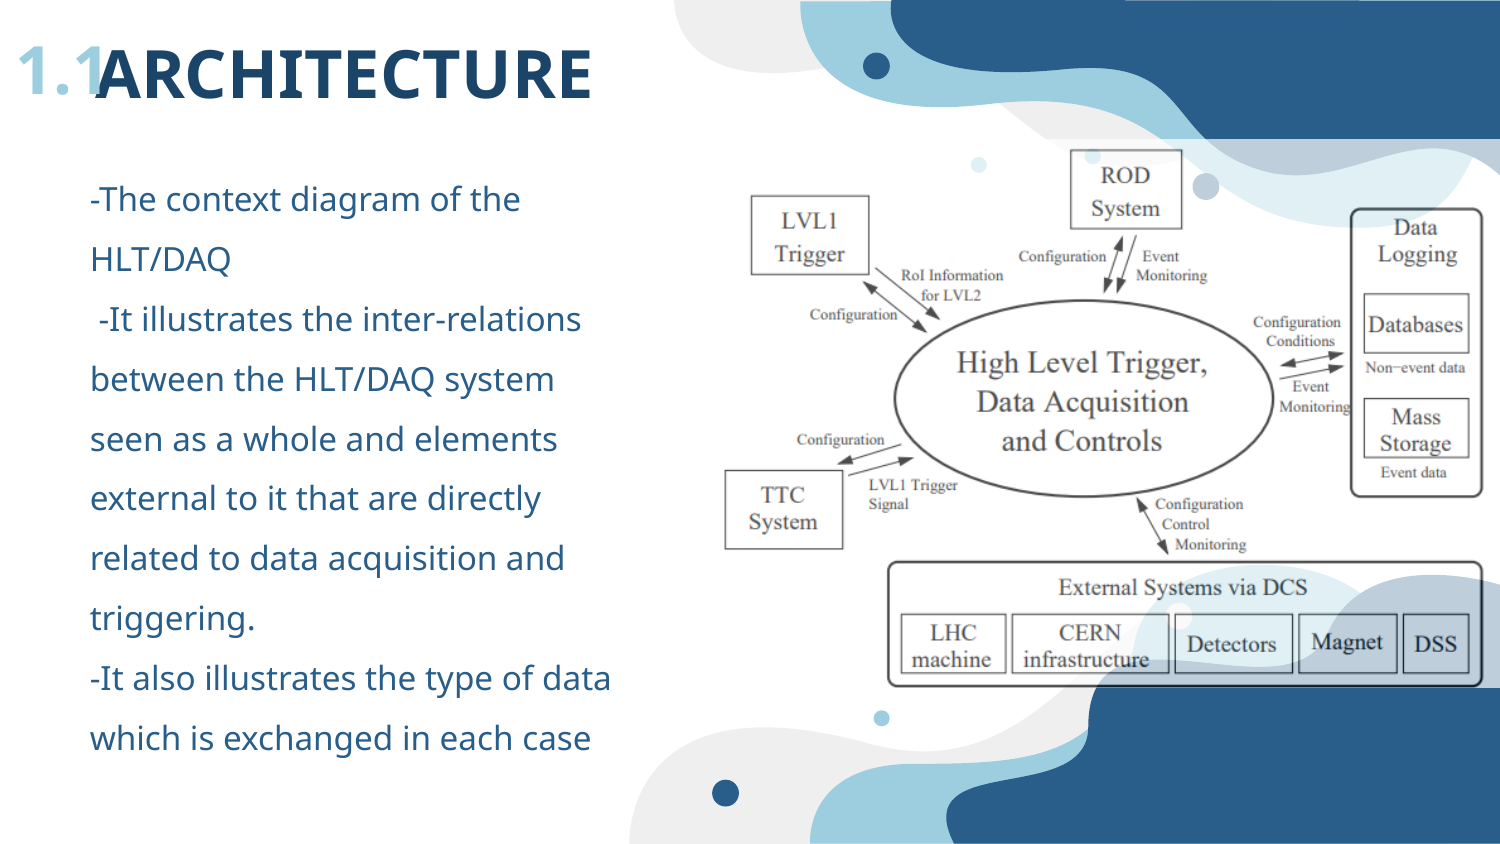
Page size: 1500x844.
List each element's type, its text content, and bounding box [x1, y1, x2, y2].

subtitle -The context diagram of the HLT/DAQ -It illustrates the inter-relations between the HLT/DAQ system seen as a whole and elements external to it that are directly related to data acquisition and triggering. -It also illustrates the type of data which is exchanged in each case [74, 421, 651, 494]
title ARCHITECTURE [257, 4, 953, 140]
title 1.1 [0, 0, 257, 140]
picture [709, 139, 1500, 688]
